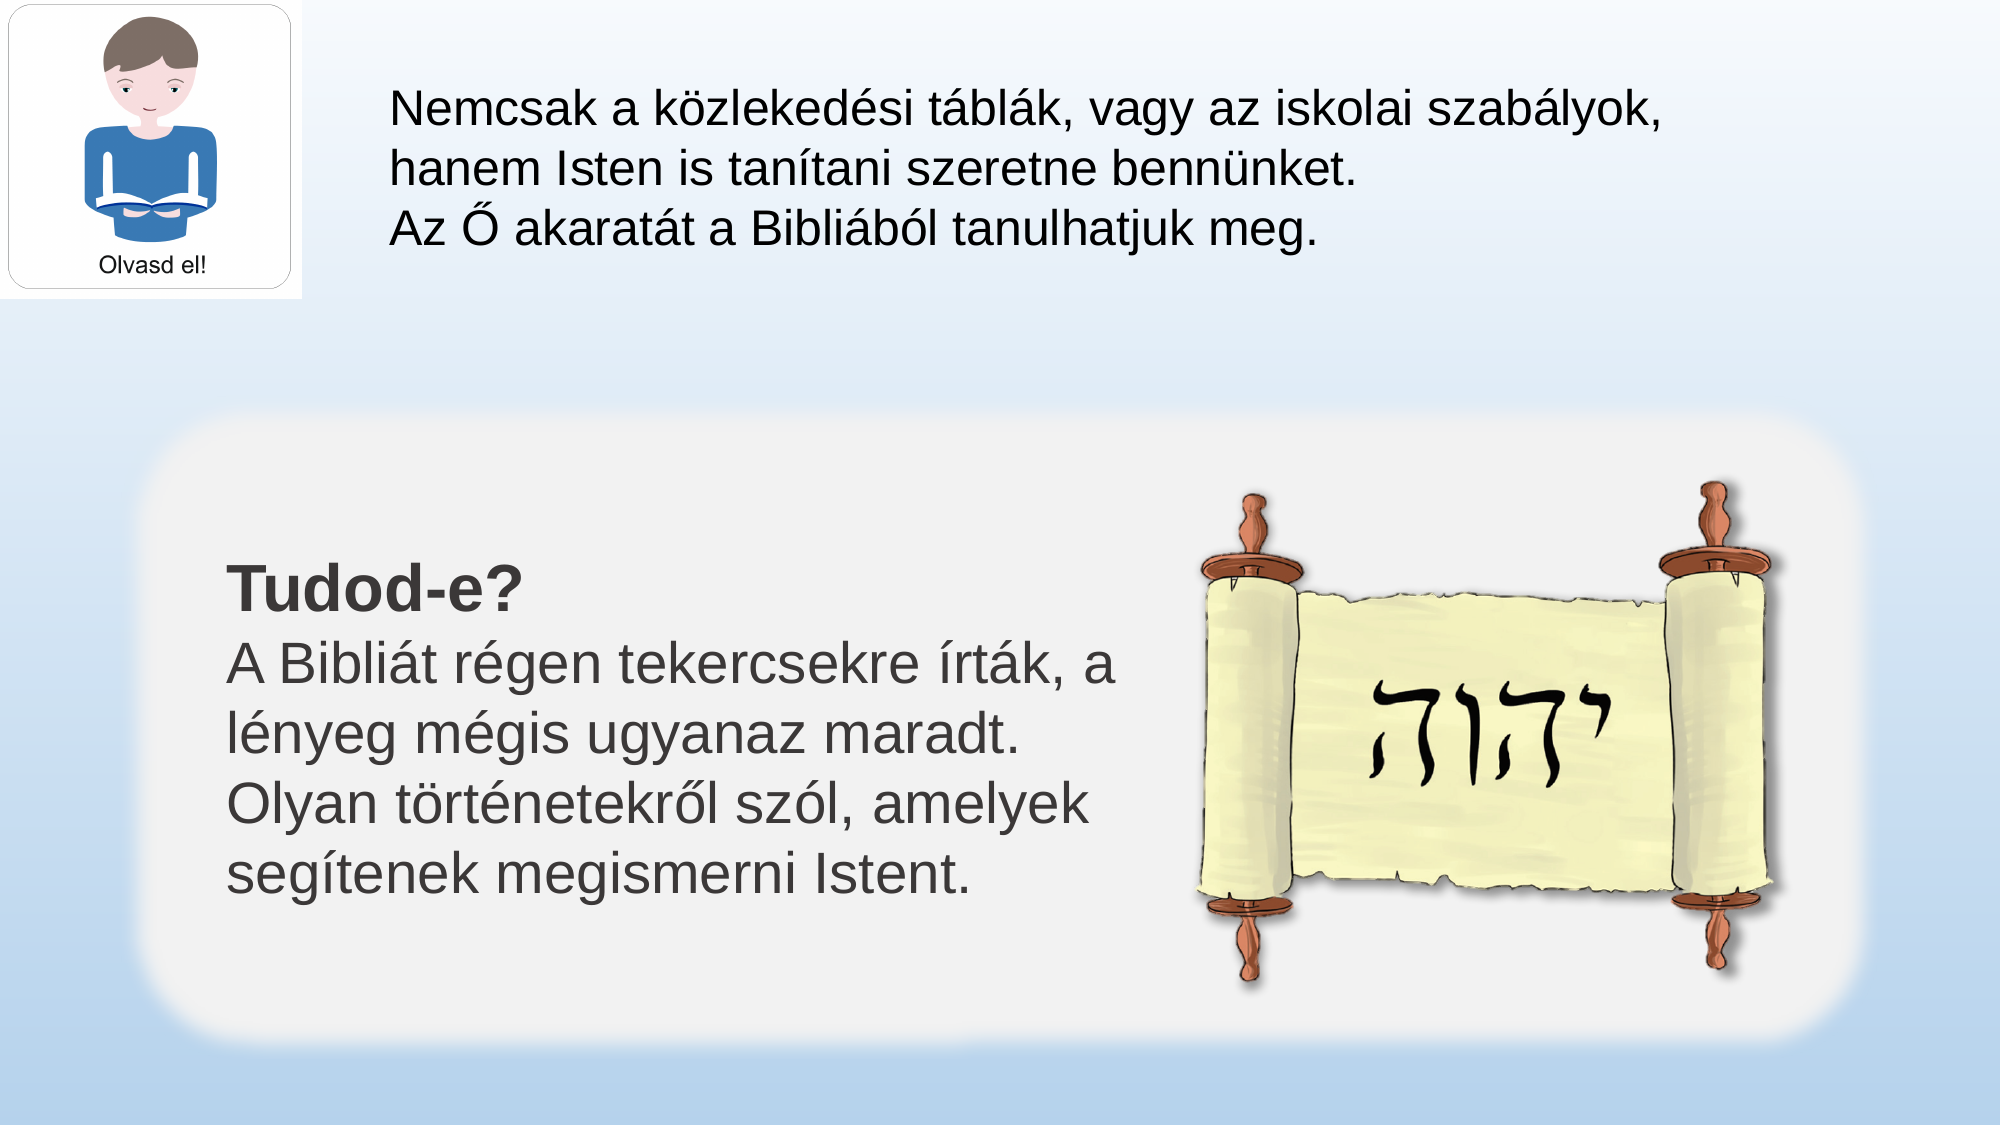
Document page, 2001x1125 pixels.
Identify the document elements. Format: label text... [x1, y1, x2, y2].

picture [1172, 459, 1792, 995]
text_box [152, 427, 1851, 1028]
text_box Nemcsak a közlekedési táblák, vagy az iskolai szabályok, hanem Isten is tanítani szeretne bennünket. Az Ő akaratát a Bibliából tanulhatjuk meg. [374, 68, 1792, 264]
text_box Tudod-e? A Bibliát régen tekercsekre írták, a lényeg mégis ugyanaz maradt. Olyan történetekről szól, amelyek segítenek megismerni Istent. [211, 537, 1166, 913]
picture [0, 0, 302, 299]
